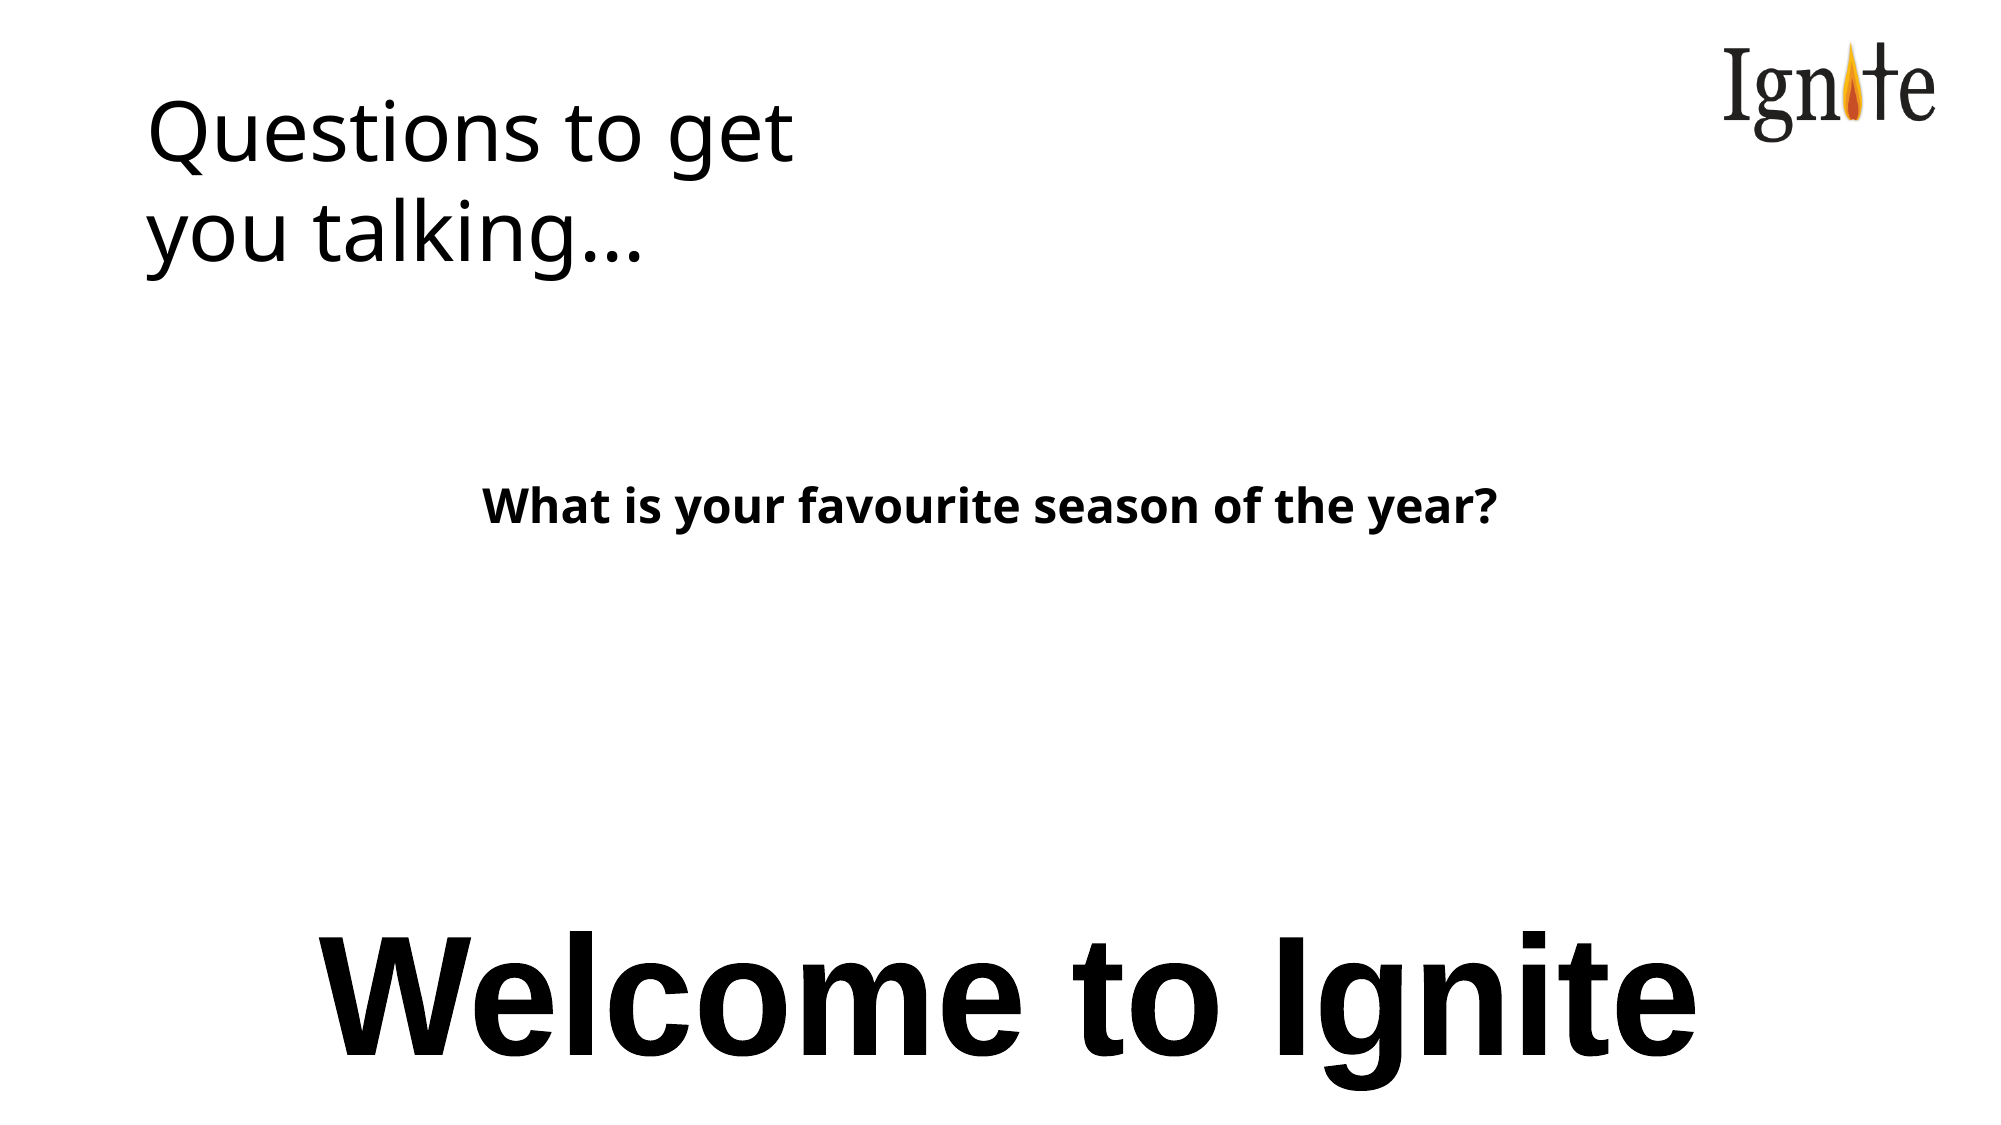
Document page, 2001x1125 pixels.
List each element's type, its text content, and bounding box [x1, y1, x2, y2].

picture [1708, 26, 1953, 154]
text_box Questions to get you talking... [131, 70, 875, 286]
title What is your favourite season of the year? [80, 369, 1901, 587]
